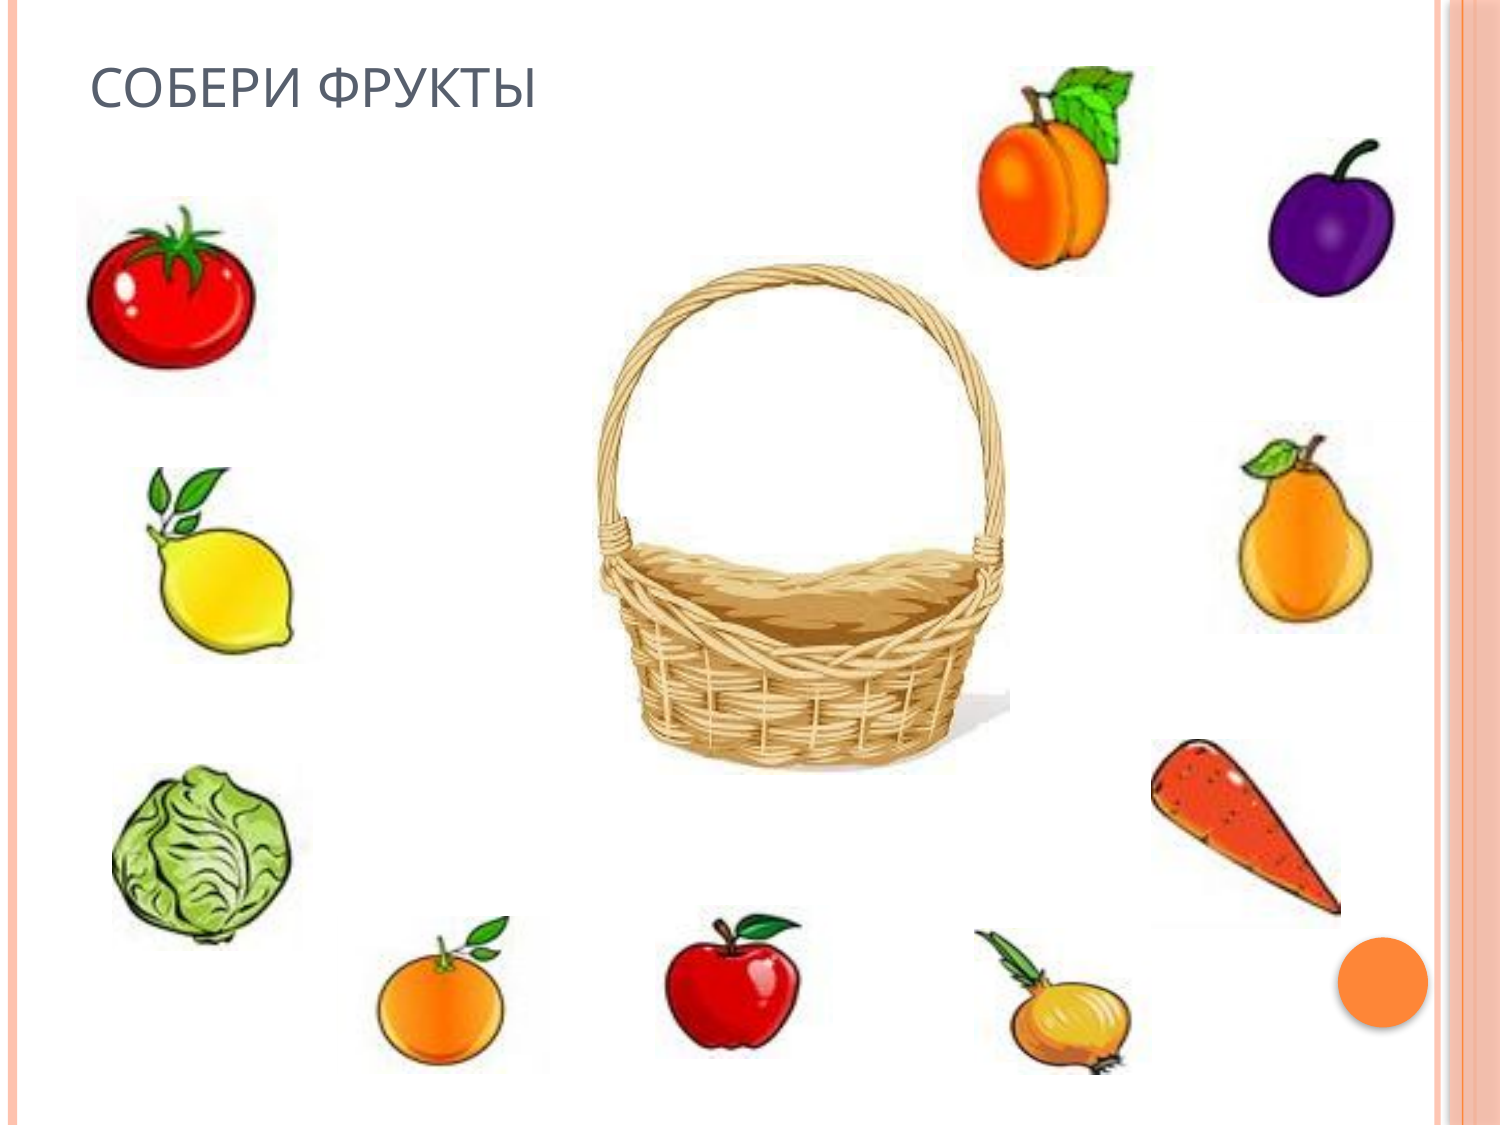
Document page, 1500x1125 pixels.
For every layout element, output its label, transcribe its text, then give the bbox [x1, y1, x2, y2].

picture [1186, 420, 1427, 634]
picture [591, 65, 1164, 776]
picture [1245, 136, 1415, 304]
picture [654, 904, 834, 1060]
picture [123, 467, 326, 664]
title Собери фрукты [75, 45, 715, 126]
picture [111, 762, 314, 952]
picture [76, 195, 278, 398]
picture [973, 739, 1342, 1075]
picture [335, 916, 550, 1075]
